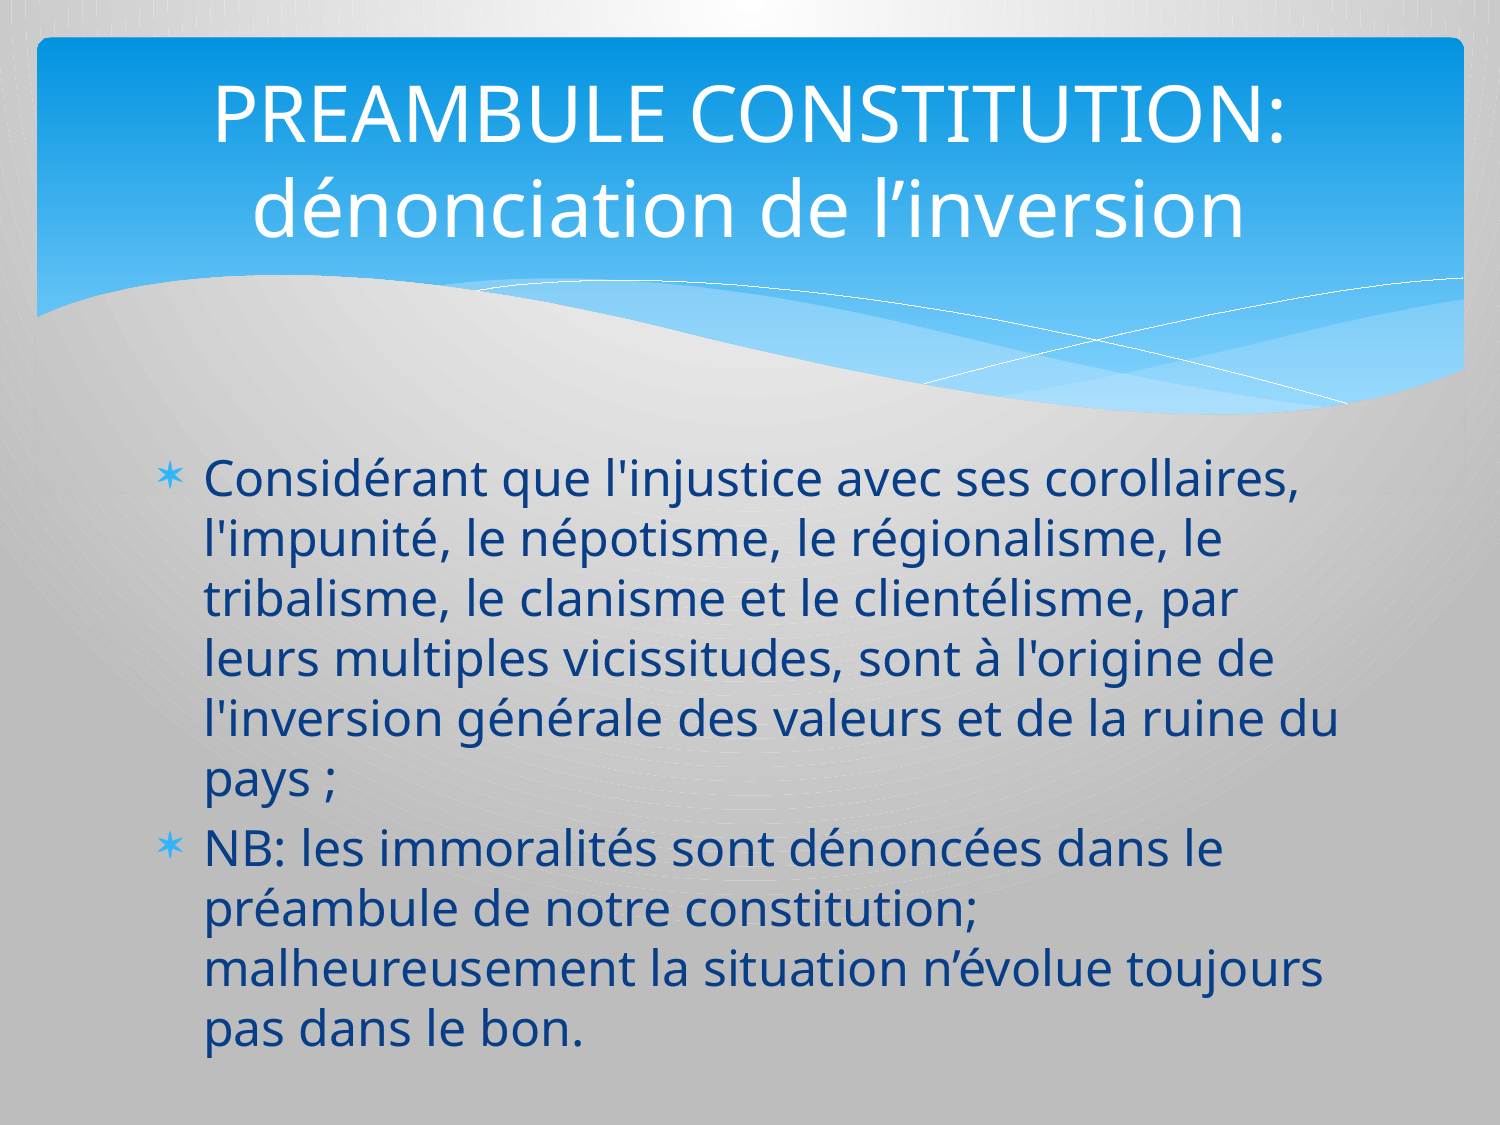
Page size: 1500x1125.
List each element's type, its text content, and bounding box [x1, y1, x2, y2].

list Considérant que l'injustice avec ses corollaires, l'impunité, le népotisme, le régionalisme, le tribalisme, le clanisme et le clientélisme, par leurs multiples vicissitudes, sont à l'origine de l'inversion générale des valeurs et de la ruine du pays ; NB: les immoralités sont dénoncées dans le préambule de notre constitution; malheureusement la situation n’évolue toujours pas dans le bon. [143, 438, 1359, 1005]
title PREAMBULE CONSTITUTION: dénonciation de l’inversion [75, 55, 1425, 261]
